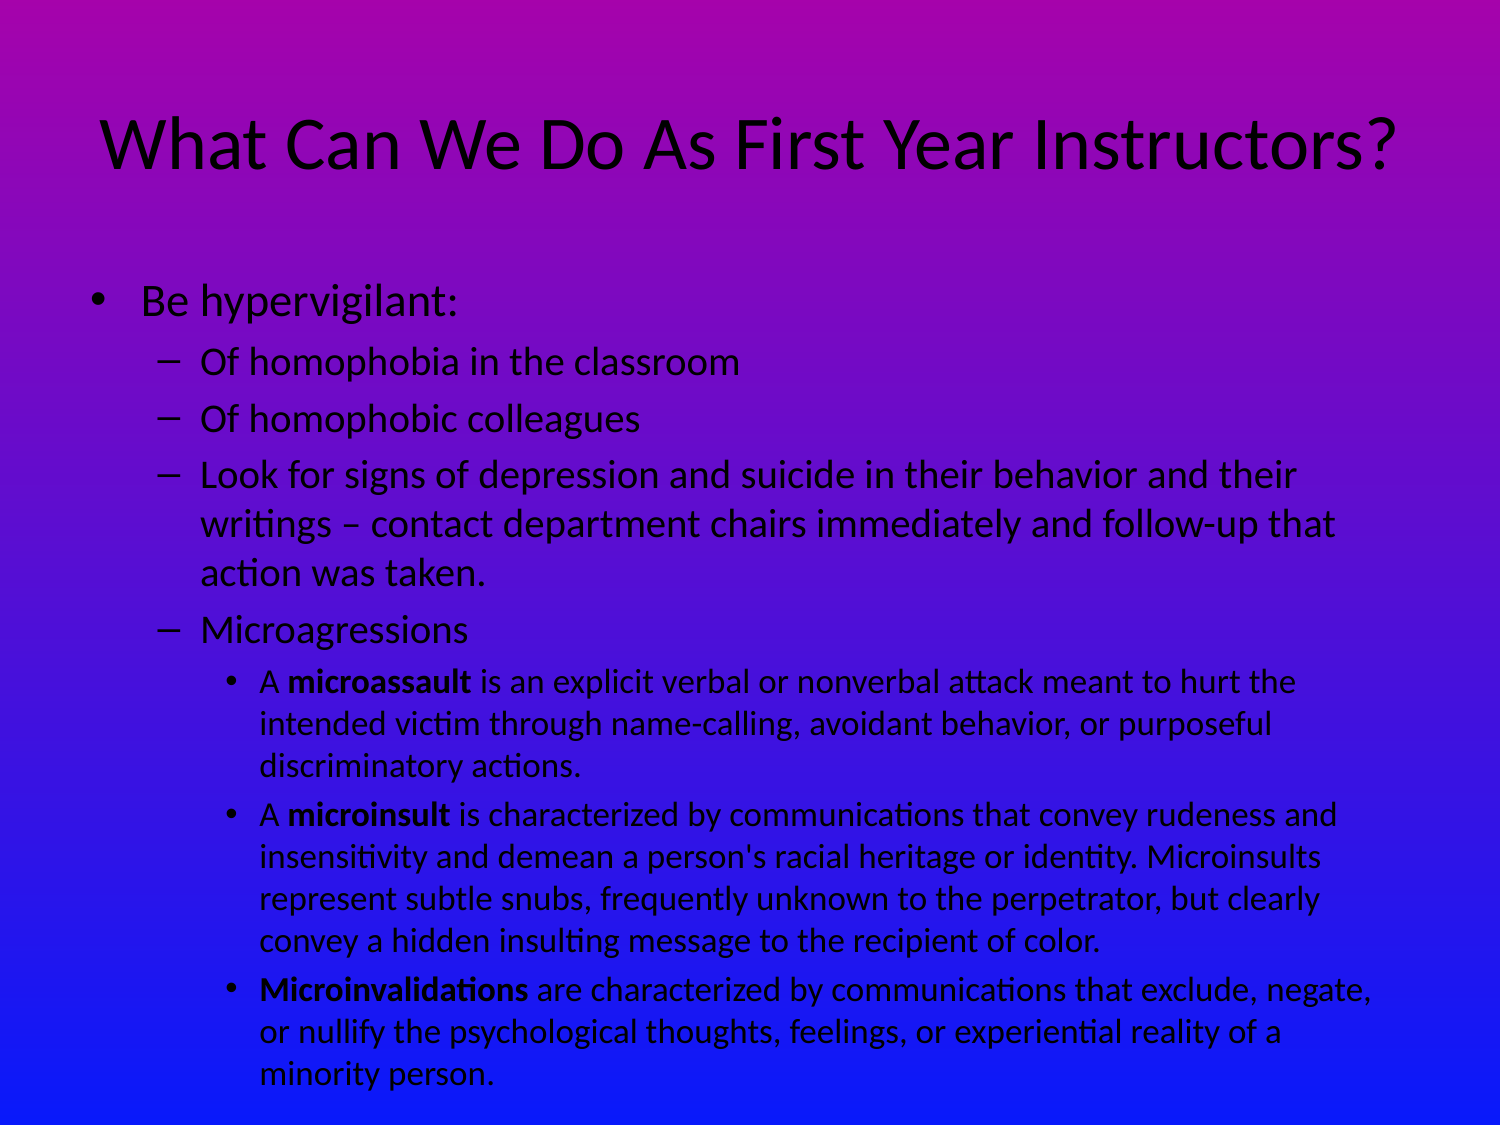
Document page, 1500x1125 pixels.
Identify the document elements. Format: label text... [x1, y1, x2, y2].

list Be hypervigilant: Of homophobia in the classroom Of homophobic colleagues Look for signs of depression and suicide in their behavior and their writings – contact department chairs immediately and follow-up that action was taken. Microagressions A microassault is an explicit verbal or nonverbal attack meant to hurt the intended victim through name-calling, avoidant behavior, or purposeful discriminatory actions. A microinsult is characterized by communications that convey rudeness and insensitivity and demean a person's racial heritage or identity. Microinsults represent subtle snubs, frequently unknown to the perpetrator, but clearly convey a hidden insulting message to the recipient of color. Microinvalidations are characterized by communications that exclude, negate, or nullify the psychological thoughts, feelings, or experiential reality of a minority person. [75, 262, 1425, 1100]
title What Can We Do As First Year Instructors? [75, 45, 1425, 233]
